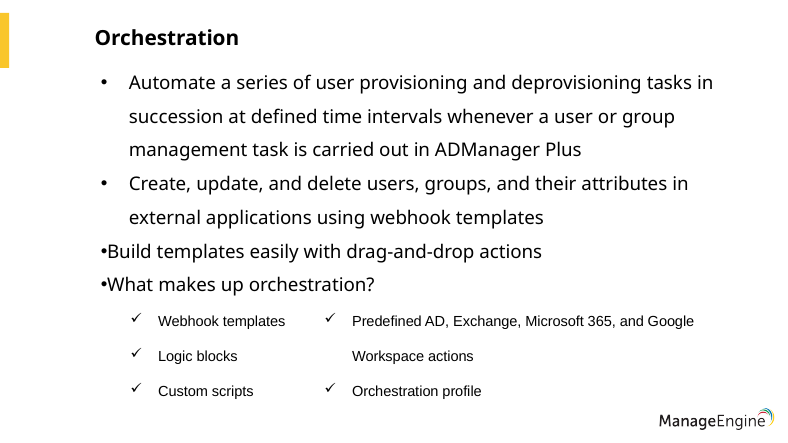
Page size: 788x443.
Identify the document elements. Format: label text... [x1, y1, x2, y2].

text_box Predefined AD, Exchange, Microsoft 365, and Google Workspace actions Orchestration profile [309, 287, 718, 408]
text_box Webhook templates Logic blocks Custom scripts [115, 303, 304, 408]
picture [659, 408, 775, 430]
text_box Orchestration [87, 13, 652, 52]
text_box Automate a series of user provisioning and deprovisioning tasks in succession at defined time intervals whenever a user or group management task is carried out in ADManager Plus Create, update, and delete users, groups, and their attributes in external applications using webhook templates Build templates easily with drag-and-drop actions What makes up orchestration? [85, 52, 740, 303]
